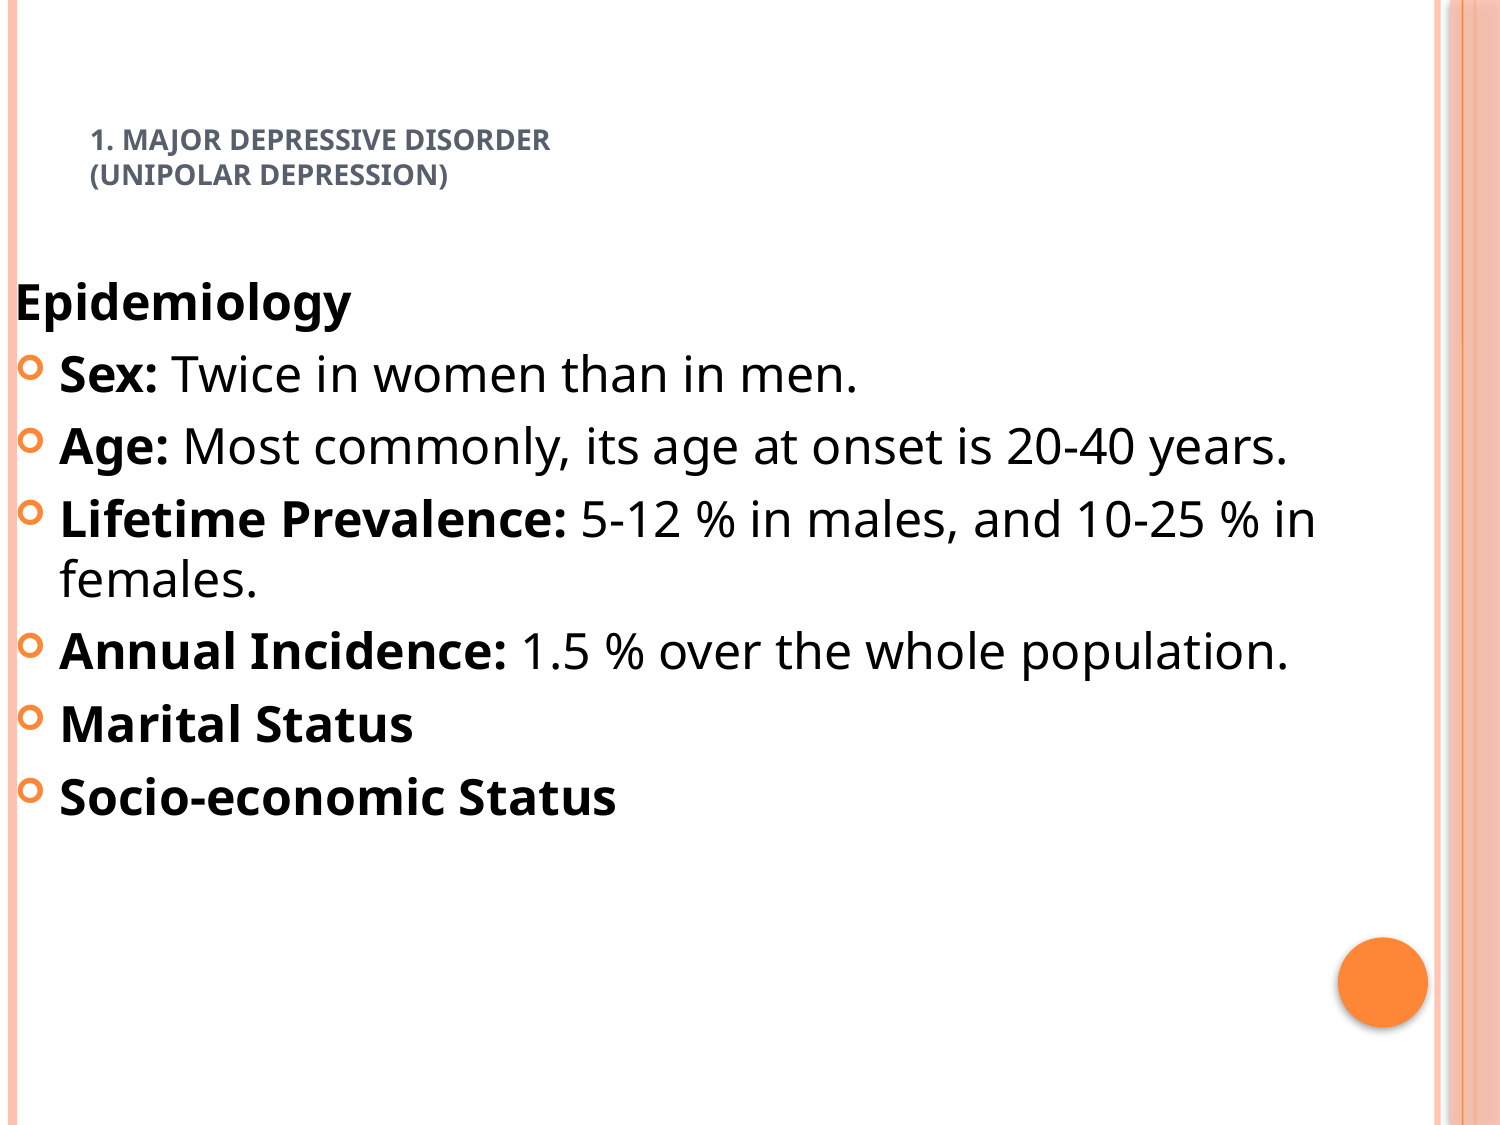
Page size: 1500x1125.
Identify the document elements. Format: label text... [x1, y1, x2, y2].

list Epidemiology Sex: Twice in women than in men. Age: Most commonly, its age at onset is 20-40 years. Lifetime Prevalence: 5-12 % in males, and 10-25 % in females. Annual Incidence: 1.5 % over the whole population. Marital Status Socio-economic Status [0, 262, 1425, 1125]
title 1. Major Depressive Disorder (Unipolar depression) [75, 112, 1425, 233]
